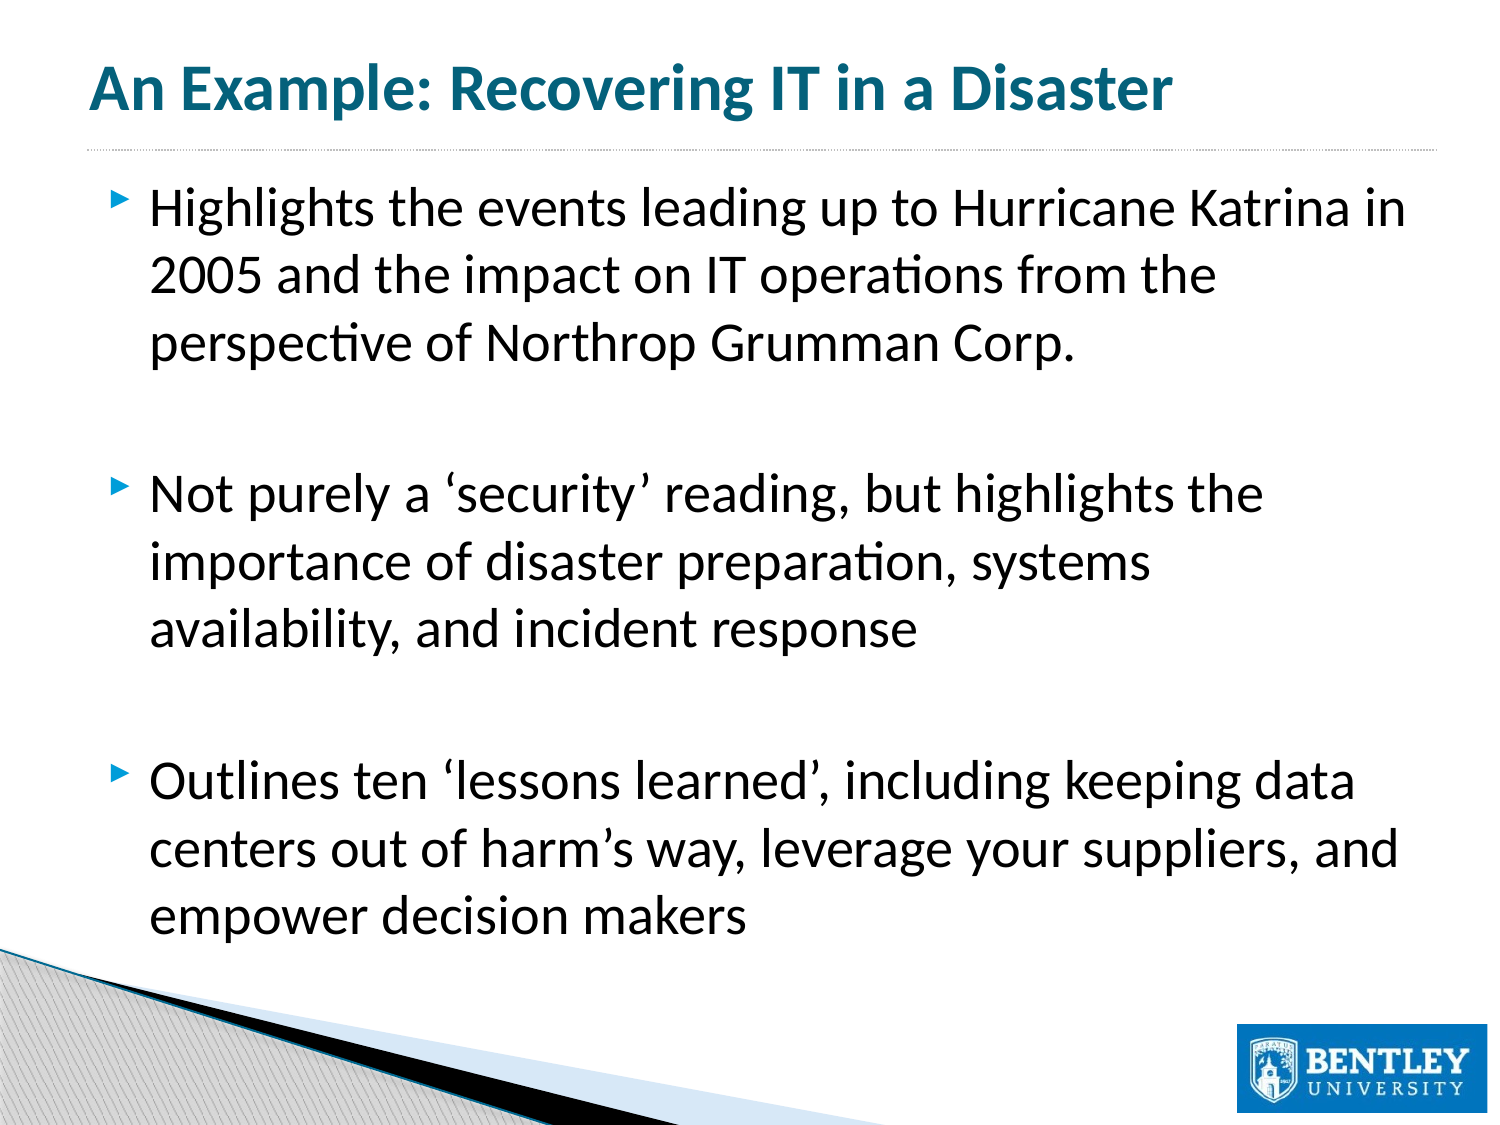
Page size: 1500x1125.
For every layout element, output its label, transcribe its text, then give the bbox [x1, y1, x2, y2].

picture [1237, 1024, 1488, 1113]
title An Example: Recovering IT in a Disaster [75, 24, 1425, 143]
list Highlights the events leading up to Hurricane Katrina in 2005 and the impact on IT operations from the perspective of Northrop Grumman Corp. Not purely a ‘security’ reading, but highlights the importance of disaster preparation, systems availability, and incident response Outlines ten ‘lessons learned’, including keeping data centers out of harm’s way, leverage your suppliers, and empower decision makers [75, 162, 1425, 1013]
